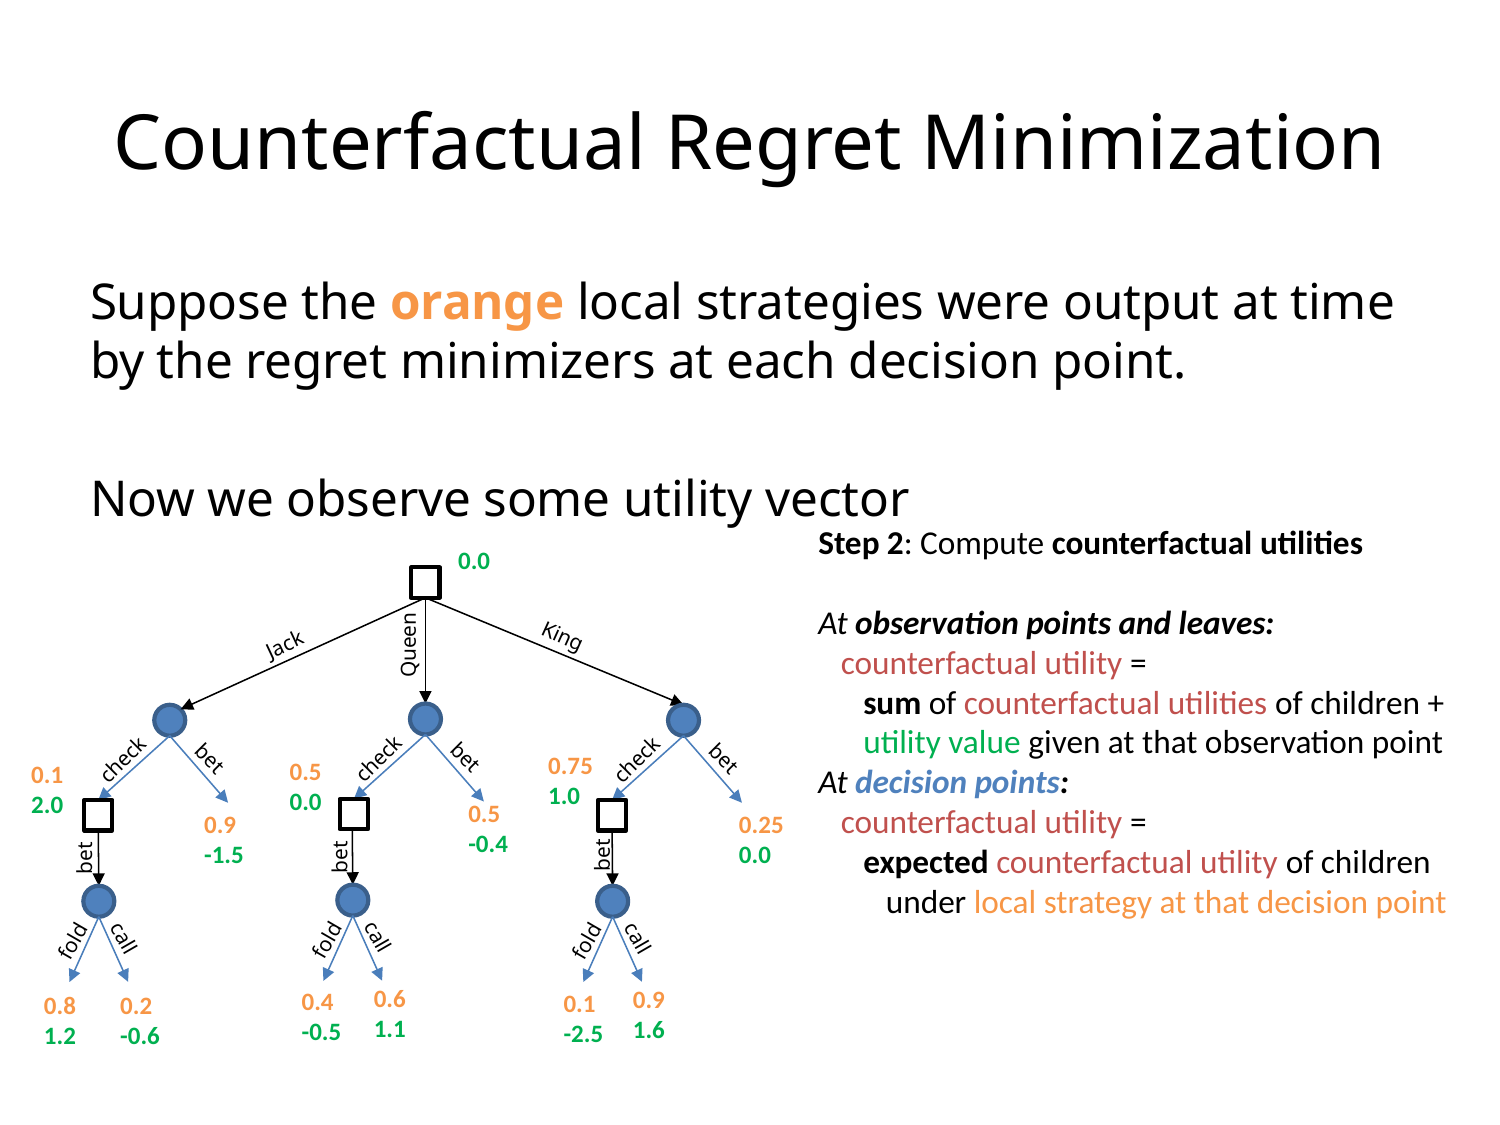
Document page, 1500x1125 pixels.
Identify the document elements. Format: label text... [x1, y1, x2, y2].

text_box 0.1 2.0 [16, 751, 51, 826]
text_box Step 2: Compute counterfactual utilities At observation points and leaves: counterfactual utility = sum of counterfactual utilities of children + utility value given at that observation point At decision points: counterfactual utility = expected counterfactual utility of children under local strategy at that decision point [803, 513, 1500, 928]
text_box 0.6 1.1 [358, 1004, 472, 1051]
text_box 0.0 [443, 537, 550, 565]
text_box 0.8 1.2 [29, 981, 142, 1057]
text_box 0.9 1.6 [618, 1004, 731, 1052]
title Counterfactual Regret Minimization [75, 45, 1425, 233]
text_box 0.4 -0.5 [286, 1004, 400, 1053]
text_box 0.1 -2.5 [548, 1004, 662, 1056]
text_box 0.25 0.0 [760, 801, 837, 877]
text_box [56, 567, 755, 996]
text_box 0.2 -0.6 [142, 1004, 218, 1057]
